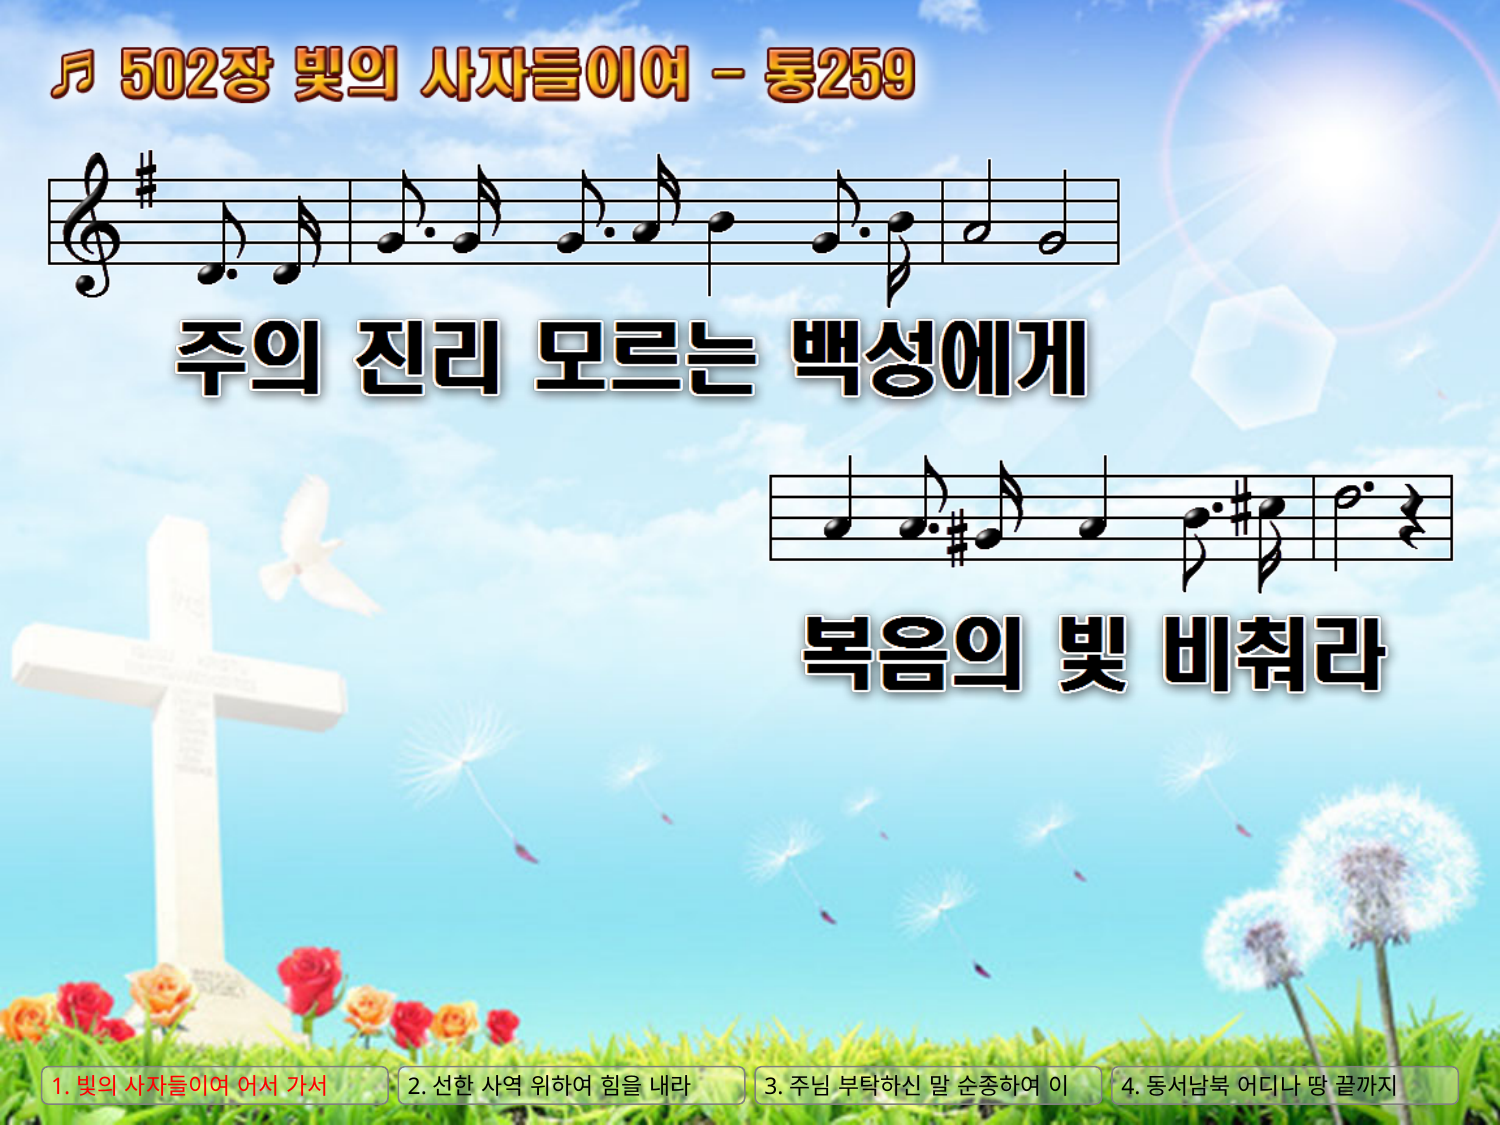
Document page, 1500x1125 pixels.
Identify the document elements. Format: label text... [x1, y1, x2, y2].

text_box 2.선한 사역 위하여 힘을 내라 [398, 1066, 745, 1105]
text_box 4.동서남북 어디나 땅 끝까지 [1111, 1066, 1459, 1105]
text_box 1.빛의 사자들이여 어서 가서 [41, 1066, 389, 1105]
text_box 3.주님 부탁하신 말 순종하여 이 [755, 1066, 1102, 1105]
picture [0, 0, 1500, 1125]
